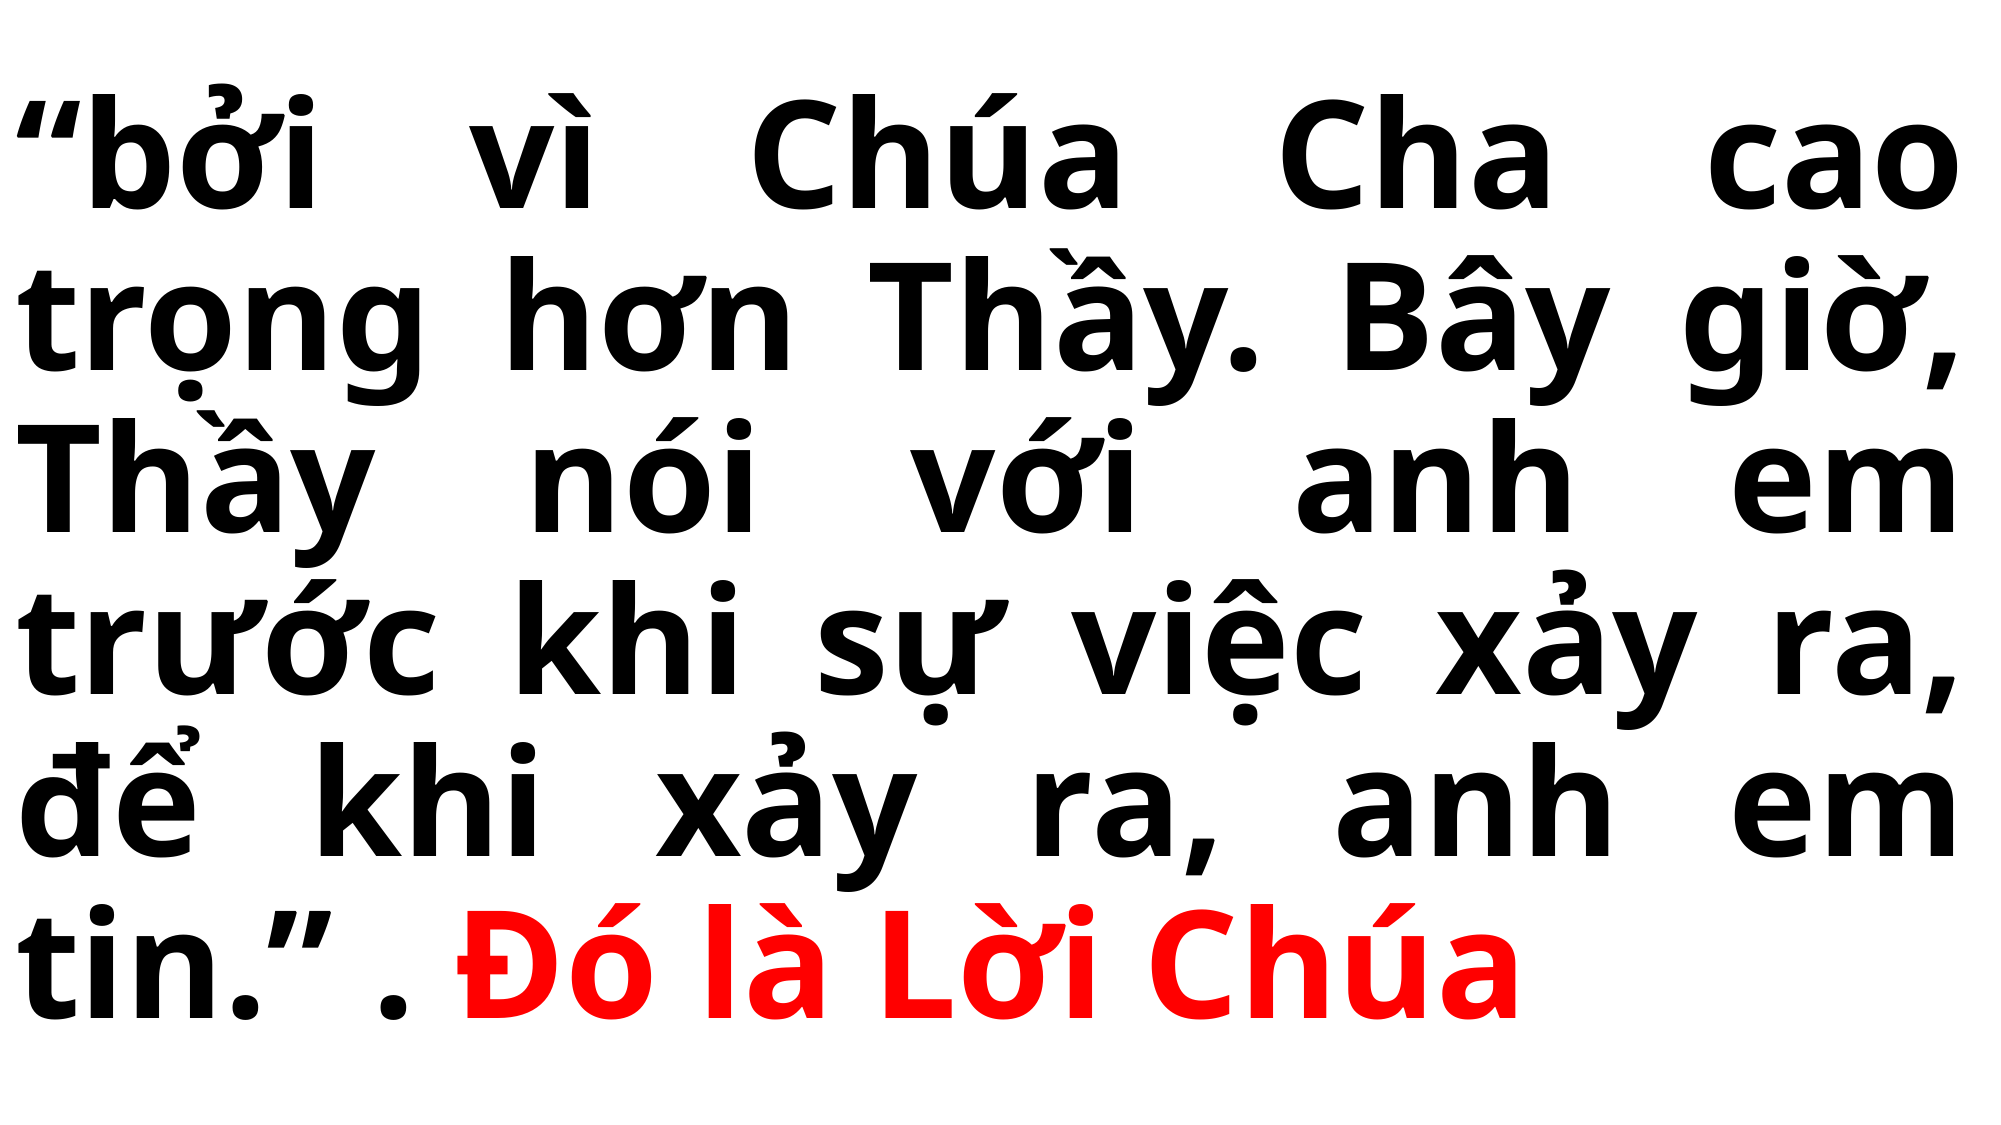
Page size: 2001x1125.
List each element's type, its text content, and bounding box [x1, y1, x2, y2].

title “bởi vì Chúa Cha cao trọng hơn Thầy. Bây giờ, Thầy nói với anh em trước khi sự việc xảy ra, để khi xảy ra, anh em tin.” . Đó là Lời Chúa [0, 45, 1981, 1085]
